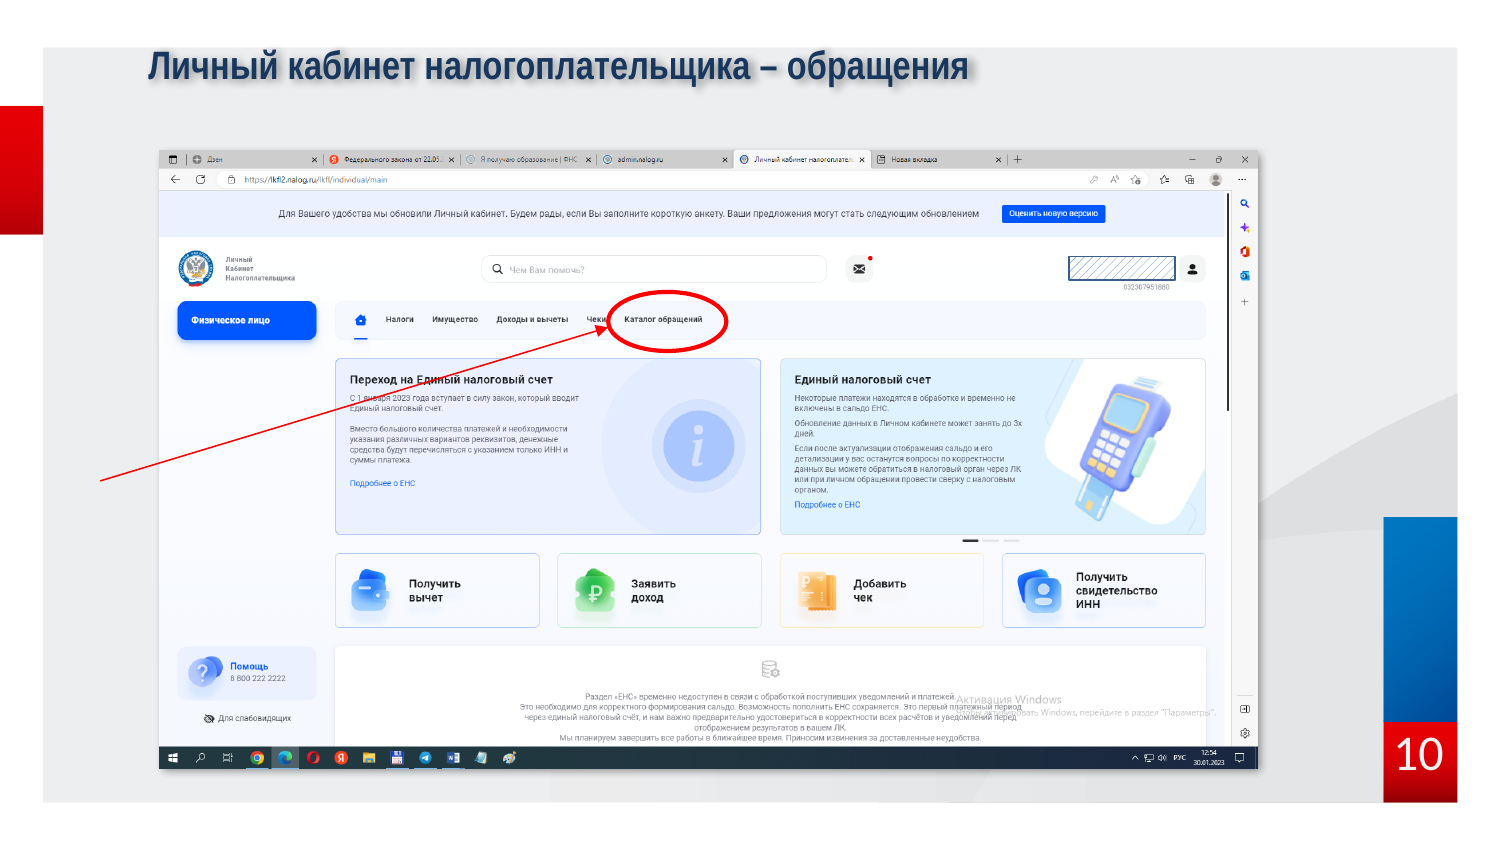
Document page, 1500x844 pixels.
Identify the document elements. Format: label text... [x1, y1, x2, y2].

slide_number 10 [1377, 722, 1459, 800]
picture [0, 0, 1500, 844]
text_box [100, 327, 609, 482]
text_box Личный кабинет налогоплательщика – обращения [133, 32, 1223, 95]
